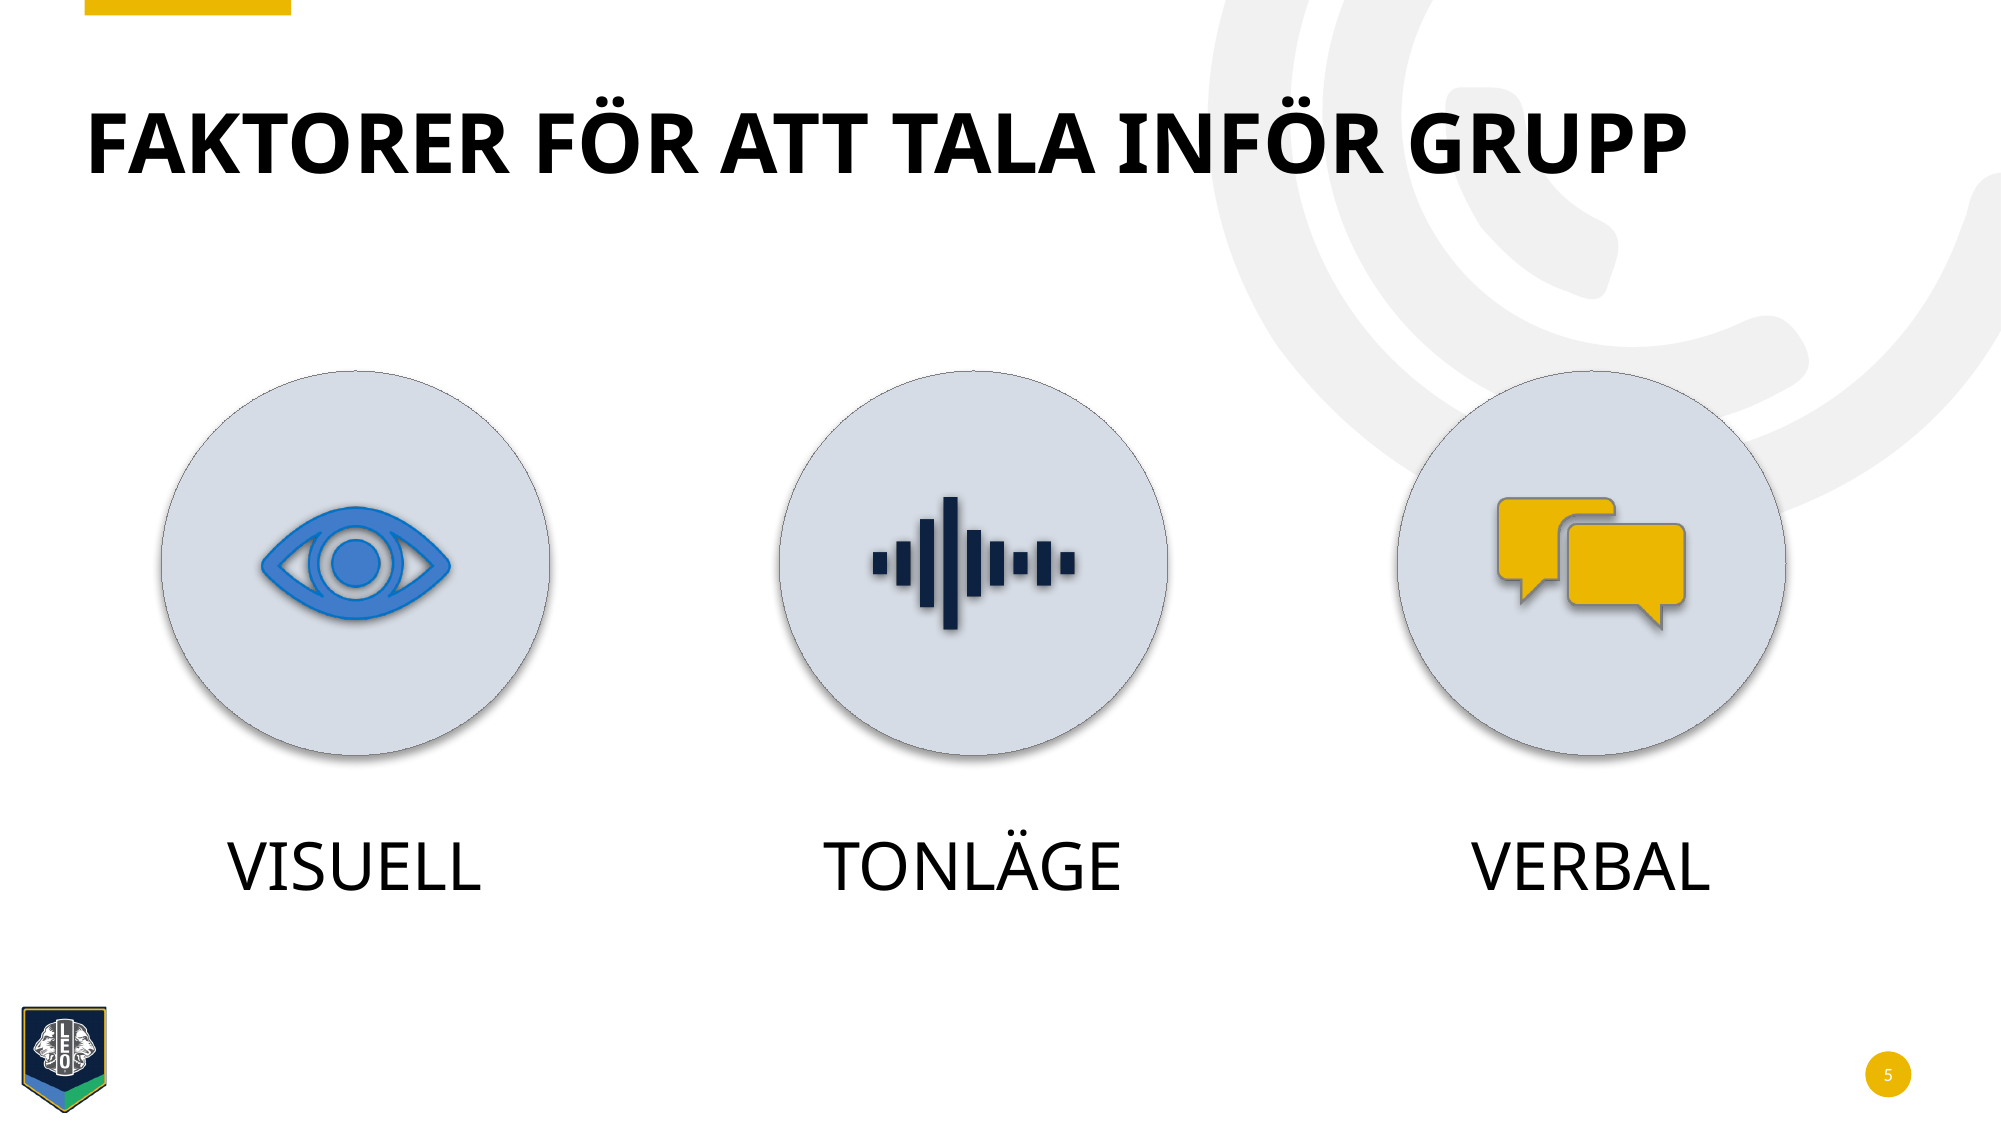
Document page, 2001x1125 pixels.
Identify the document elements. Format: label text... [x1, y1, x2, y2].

title Faktorer för att tala inför grupp [84, 40, 1914, 192]
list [84, 299, 1863, 1014]
slide_number 5 [1864, 1059, 1913, 1090]
